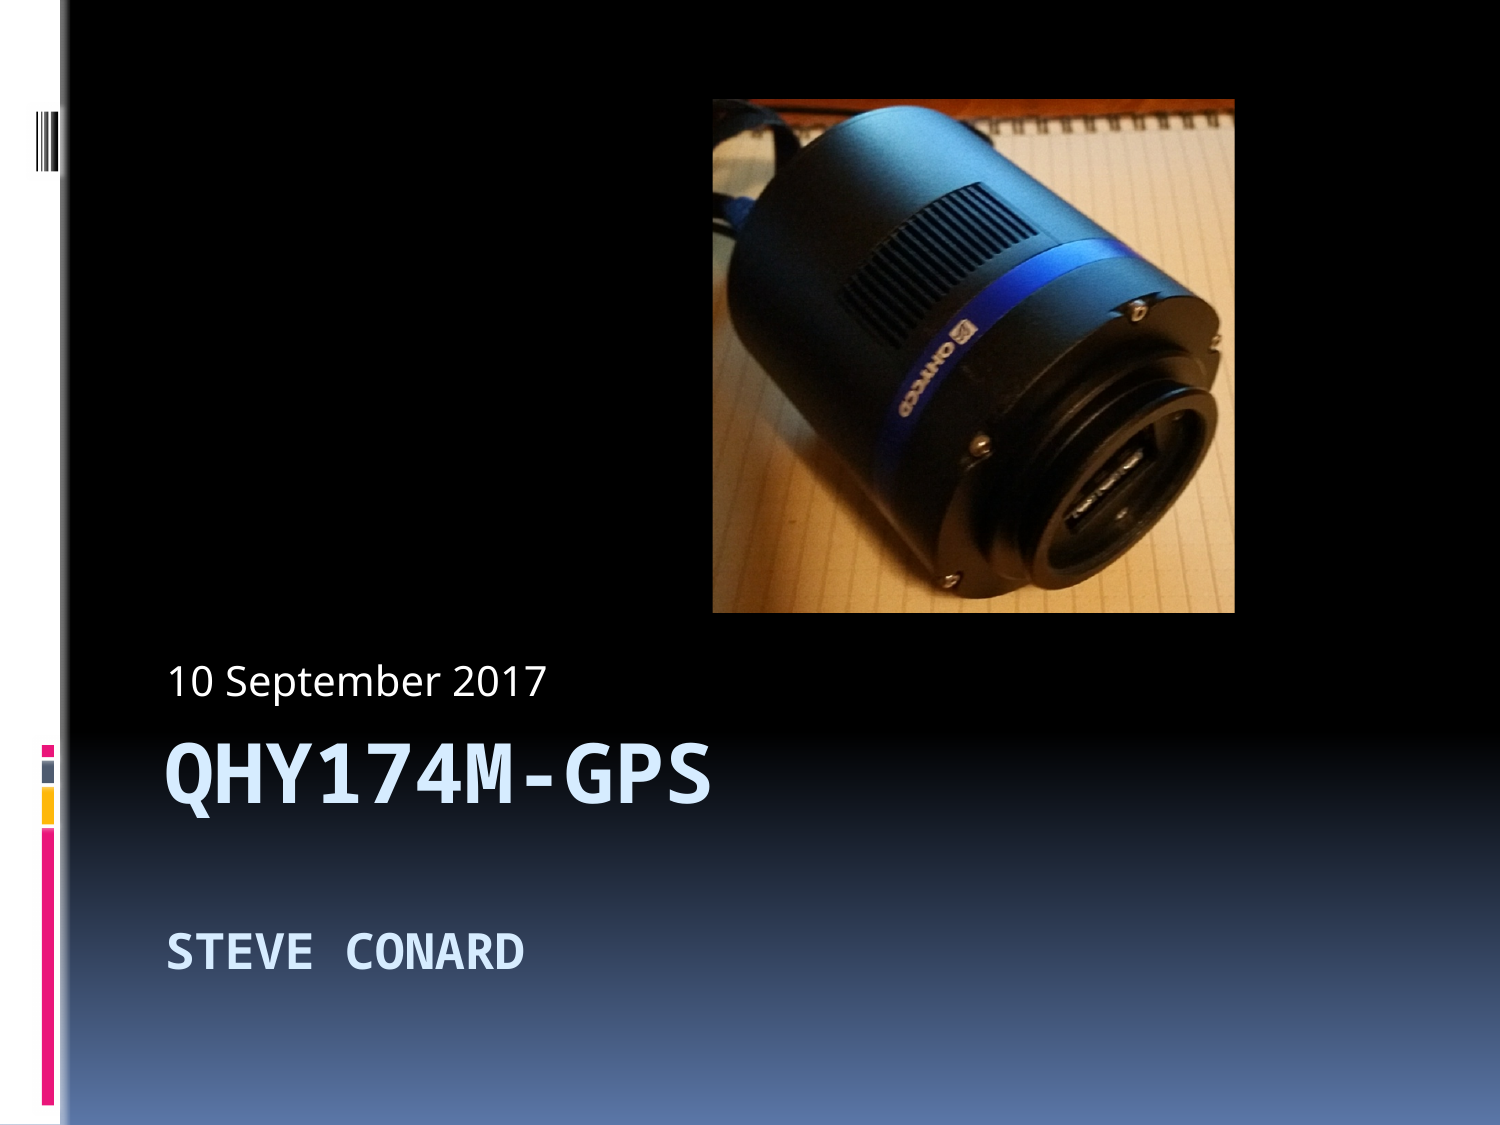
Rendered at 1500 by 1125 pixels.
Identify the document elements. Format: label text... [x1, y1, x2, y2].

title QHY174M-GPS Steve Conard [150, 713, 1425, 1037]
subtitle 10 September 2017 [150, 464, 1425, 713]
picture [712, 98, 1236, 613]
